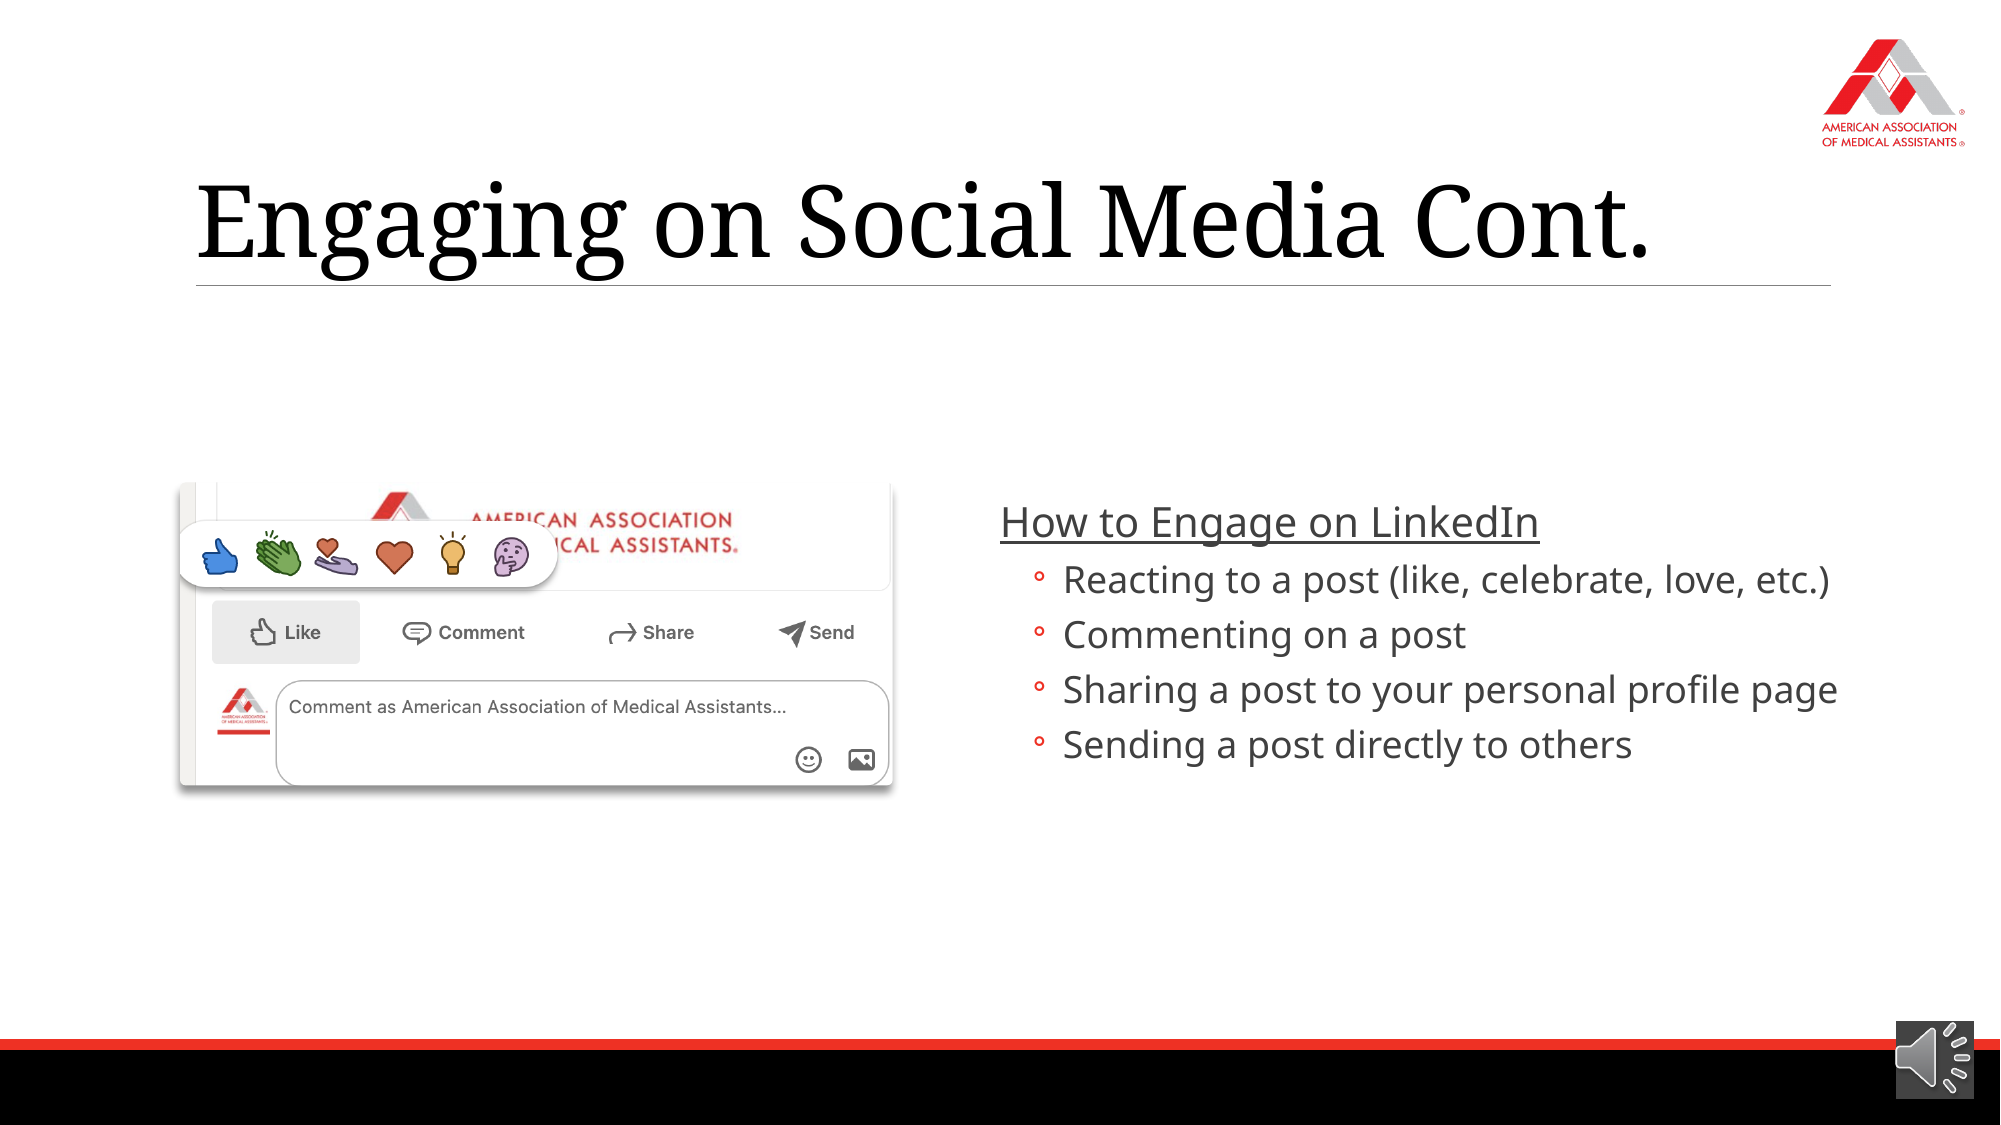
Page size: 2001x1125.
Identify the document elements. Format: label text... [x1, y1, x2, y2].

picture [179, 481, 894, 786]
list How to Engage on LinkedIn Reacting to a post (like, celebrate, love, etc.) Commenting on a post Sharing a post to your personal profile page Sending a post directly to others [999, 353, 1855, 915]
picture [1819, 20, 1966, 167]
title Engaging on Social Media Cont. [180, 47, 1830, 285]
picture [1894, 1019, 1976, 1101]
